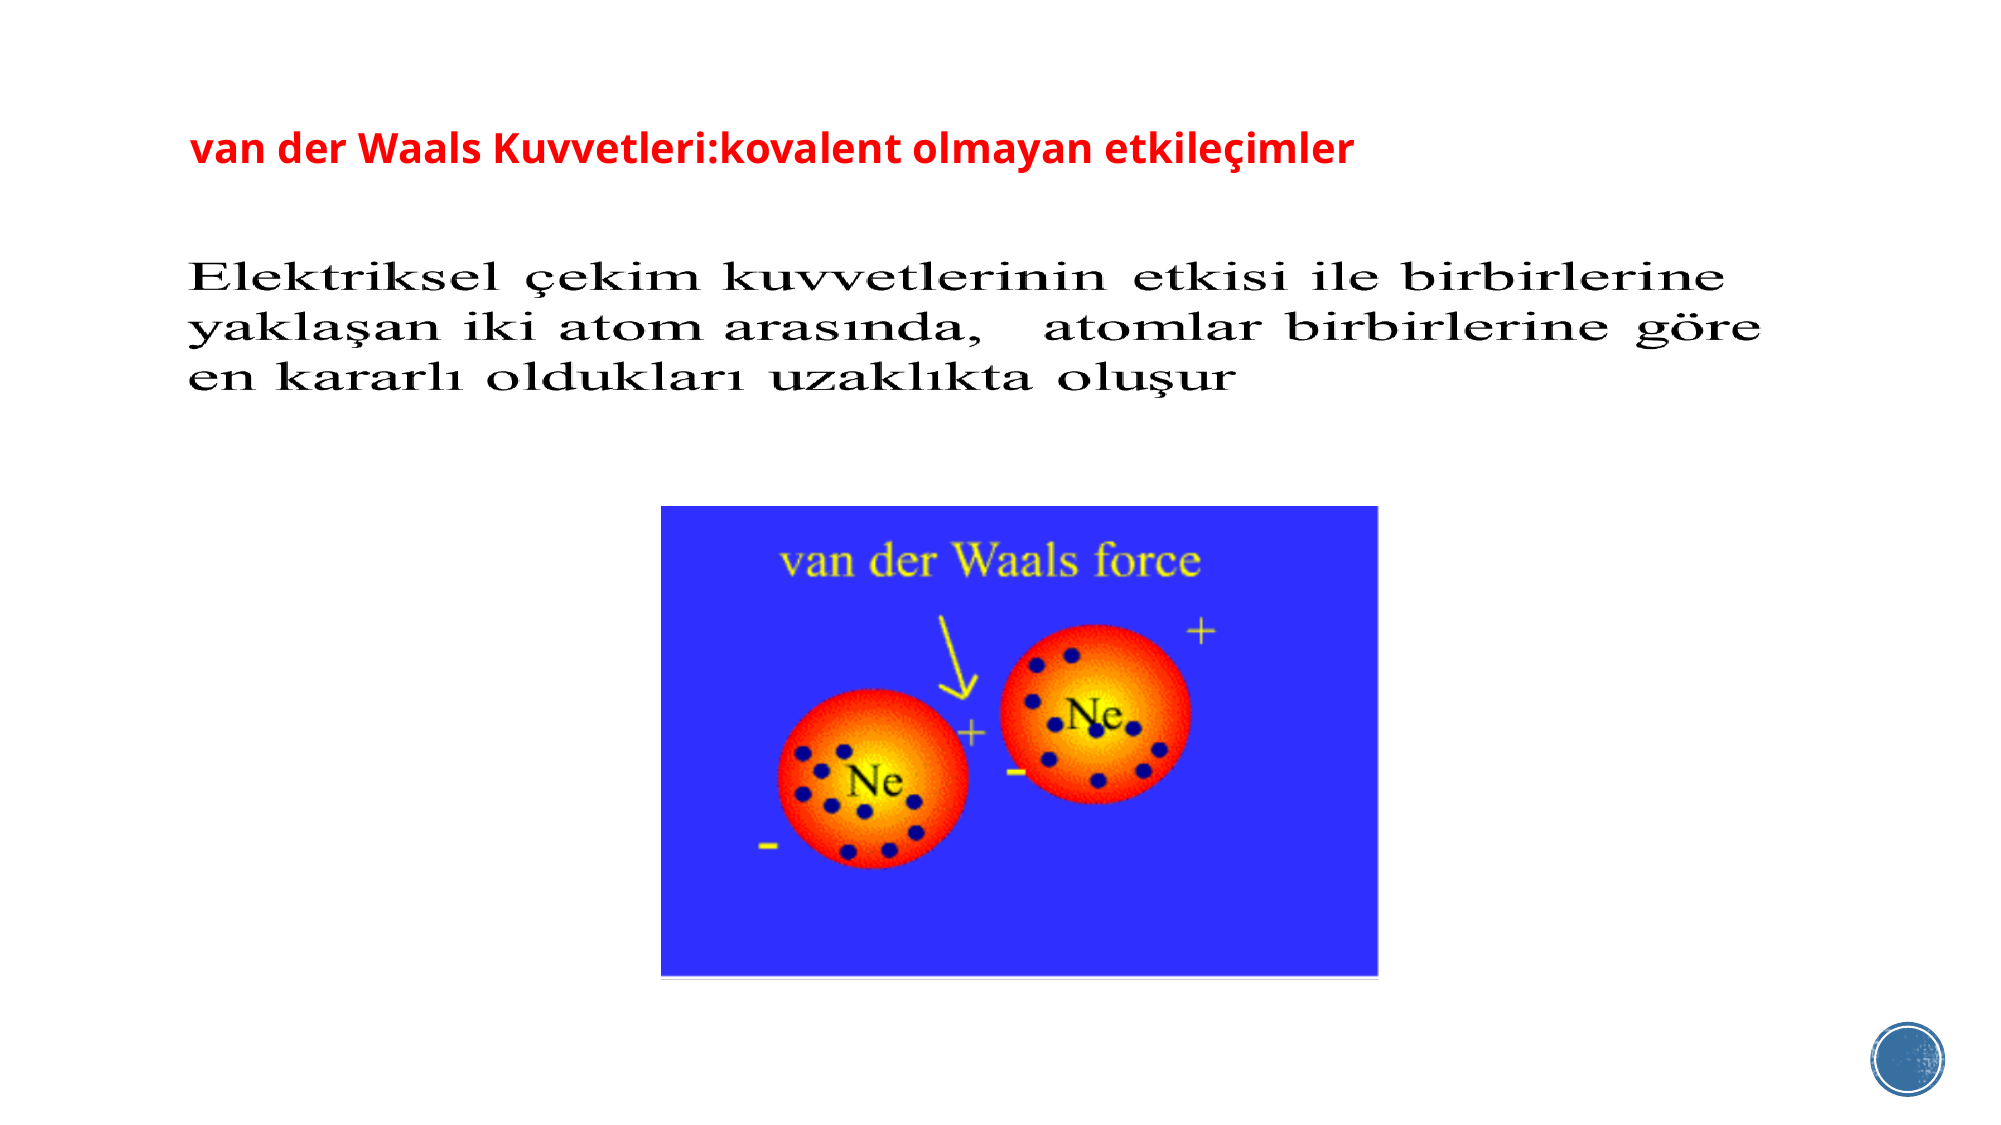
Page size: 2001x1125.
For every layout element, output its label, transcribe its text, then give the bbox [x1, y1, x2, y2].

list van der Waals Kuvvetleri:kovalent olmayan etkileçimler [175, 426, 1826, 1013]
picture [143, 238, 1828, 426]
picture [661, 506, 1385, 984]
list van der Waals Kuvvetleri:kovalent olmayan etkileçimler [175, 120, 1826, 237]
